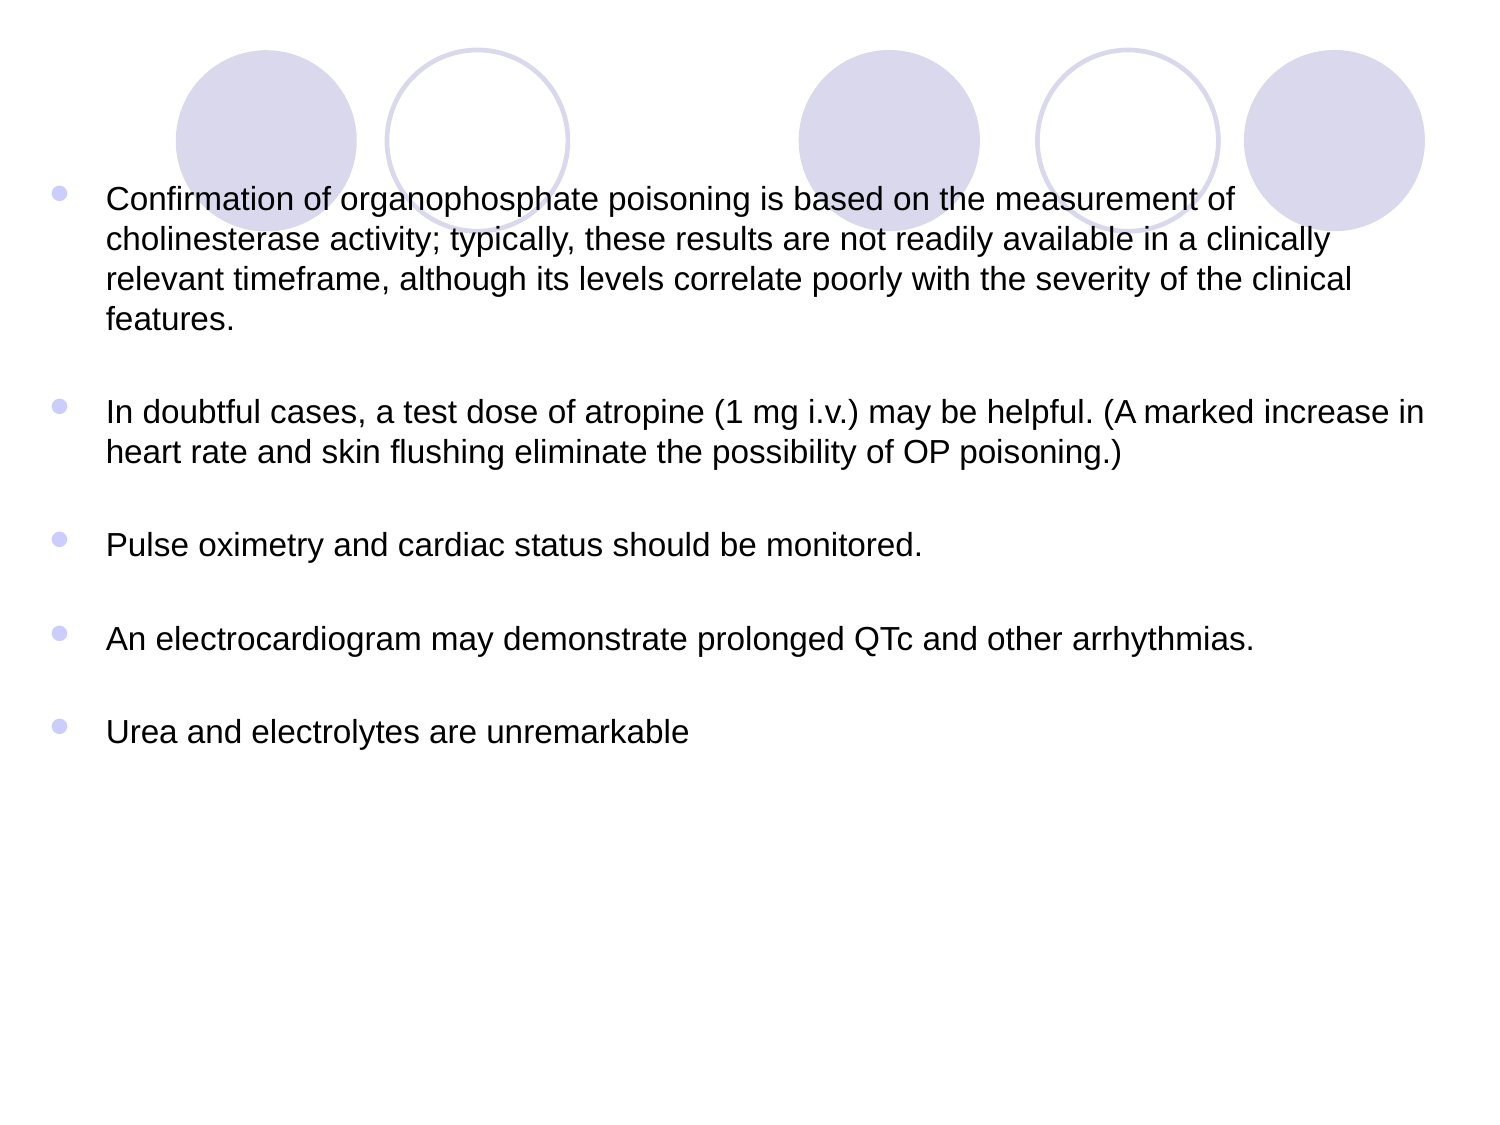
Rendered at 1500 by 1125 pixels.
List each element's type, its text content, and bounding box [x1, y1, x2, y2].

list Confirmation of organophosphate poisoning is based on the measurement of cholinesterase activity; typically, these results are not readily available in a clinically relevant timeframe, although its levels correlate poorly with the severity of the clinical features. In doubtful cases, a test dose of atropine (1 mg i.v.) may be helpful. (A marked increase in heart rate and skin flushing eliminate the possibility of OP poisoning.) Pulse oximetry and cardiac status should be monitored. An electrocardiogram may demonstrate prolonged QTc and other arrhythmias. Urea and electrolytes are unremarkable [34, 170, 1470, 985]
